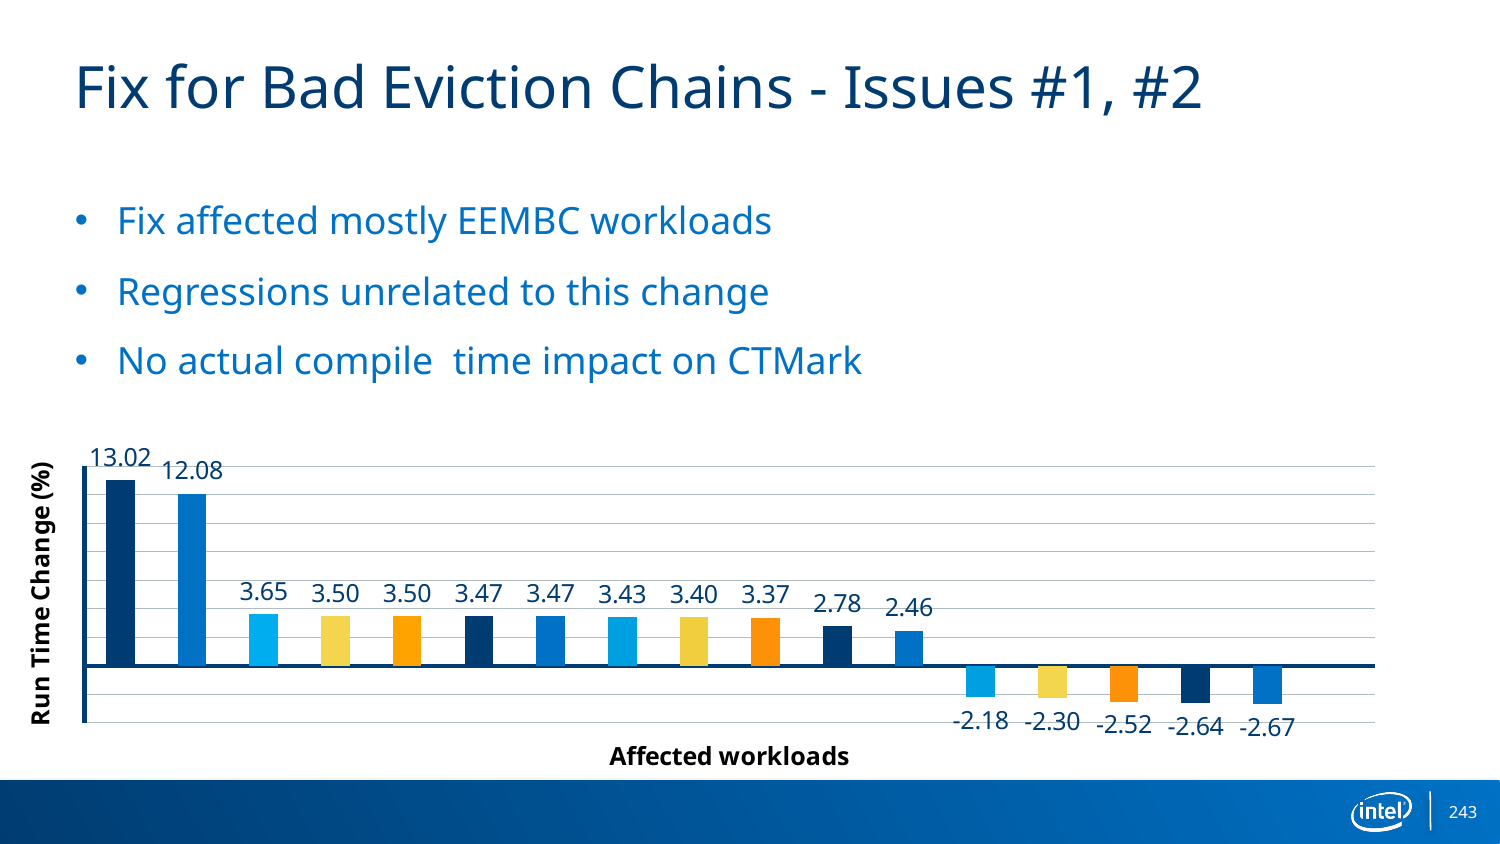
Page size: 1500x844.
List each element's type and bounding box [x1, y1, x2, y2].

list [74, 197, 1425, 760]
slide_number [1407, 791, 1478, 837]
title [74, 50, 1425, 194]
chart [15, 396, 1407, 837]
